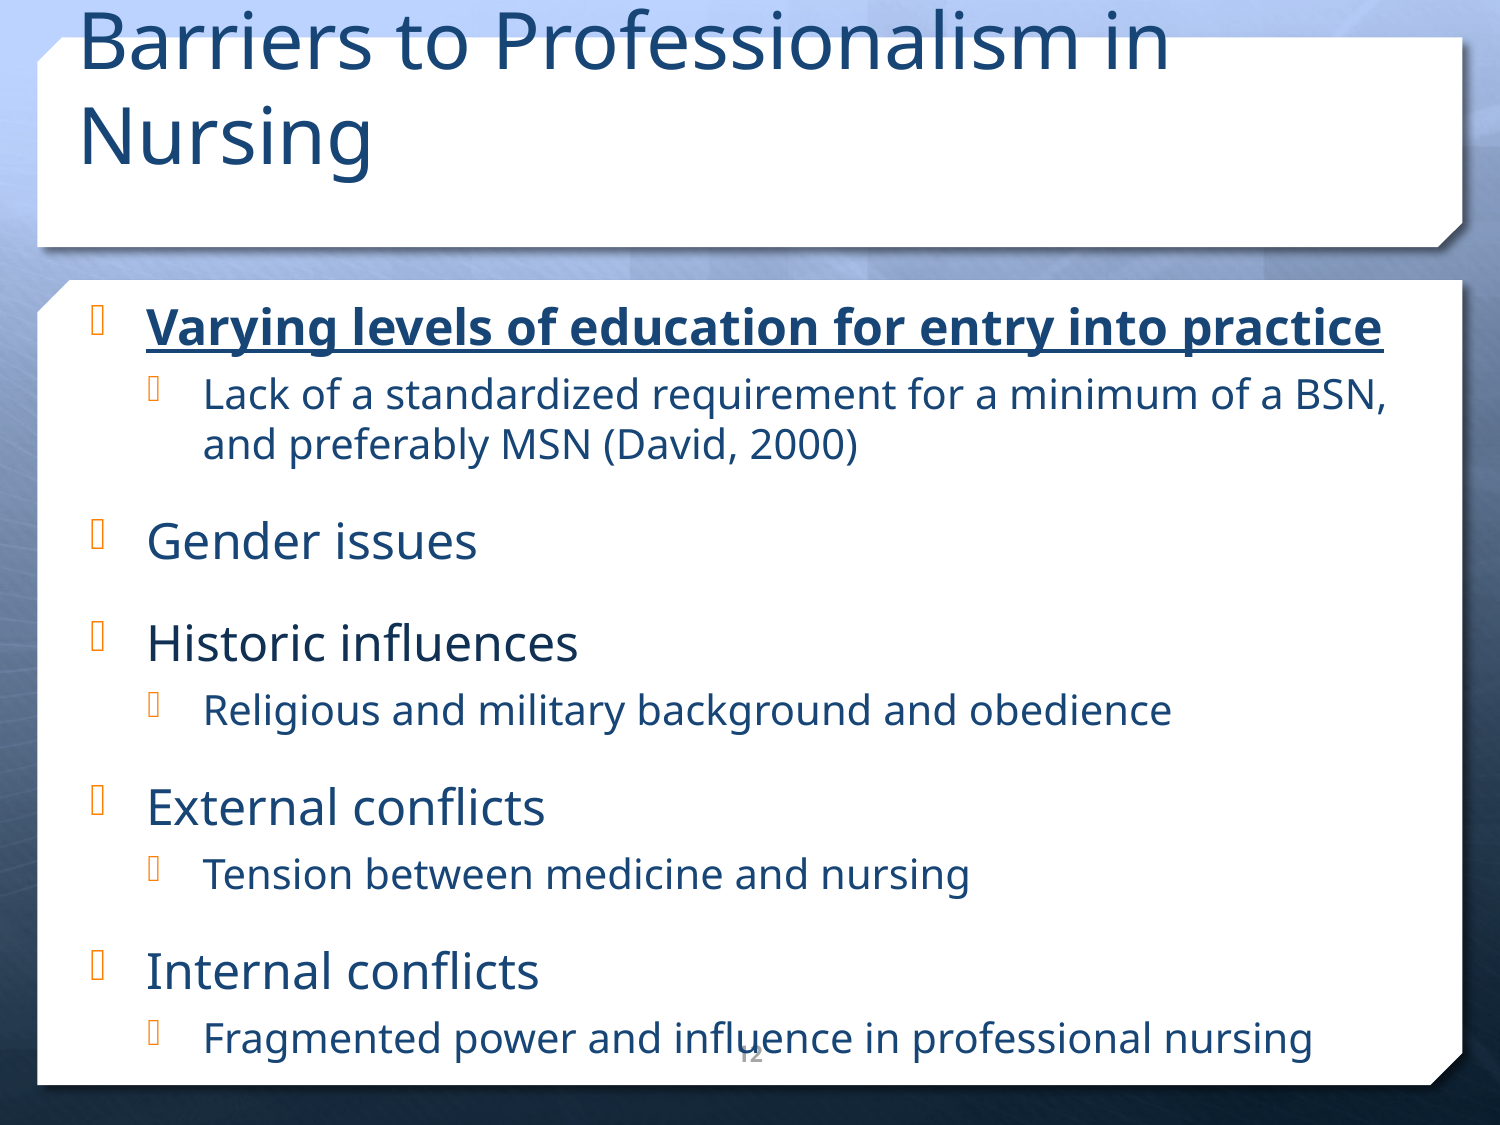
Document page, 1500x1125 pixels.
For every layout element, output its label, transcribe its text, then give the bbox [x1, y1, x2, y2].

title Barriers to Professionalism in Nursing [62, 48, 1372, 188]
list Varying levels of education for entry into practice Lack of a standardized requirement for a minimum of a BSN, and preferably MSN (David, 2000) Gender issues Historic influences Religious and military background and obedience External conflicts Tension between medicine and nursing Internal conflicts Fragmented power and influence in professional nursing [75, 287, 1438, 1100]
slide_number 12 [706, 1025, 794, 1085]
